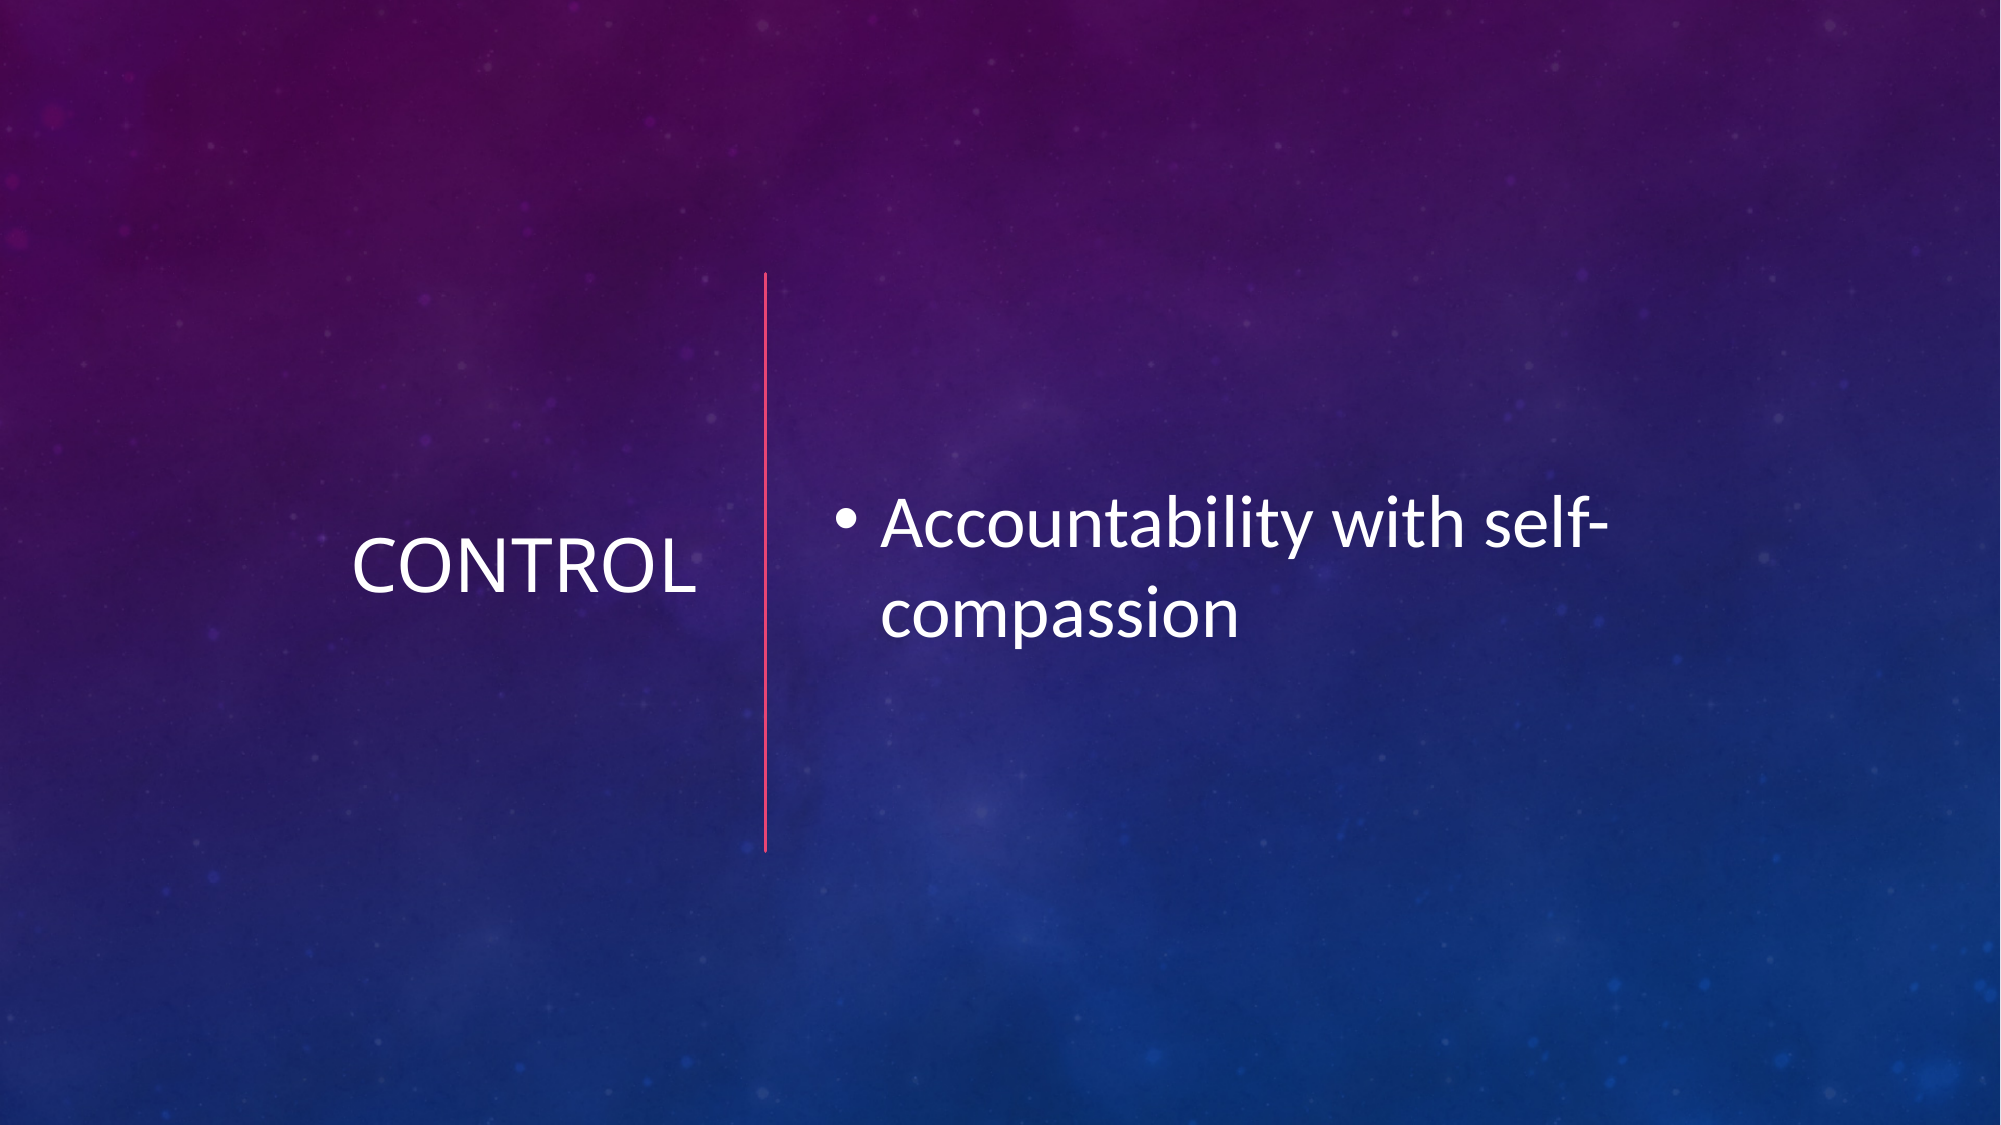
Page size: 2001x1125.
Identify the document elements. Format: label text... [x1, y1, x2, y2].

text_box [0, 0, 2000, 1125]
title Control [112, 188, 713, 937]
list Accountability with self-compassion [818, 188, 1888, 937]
